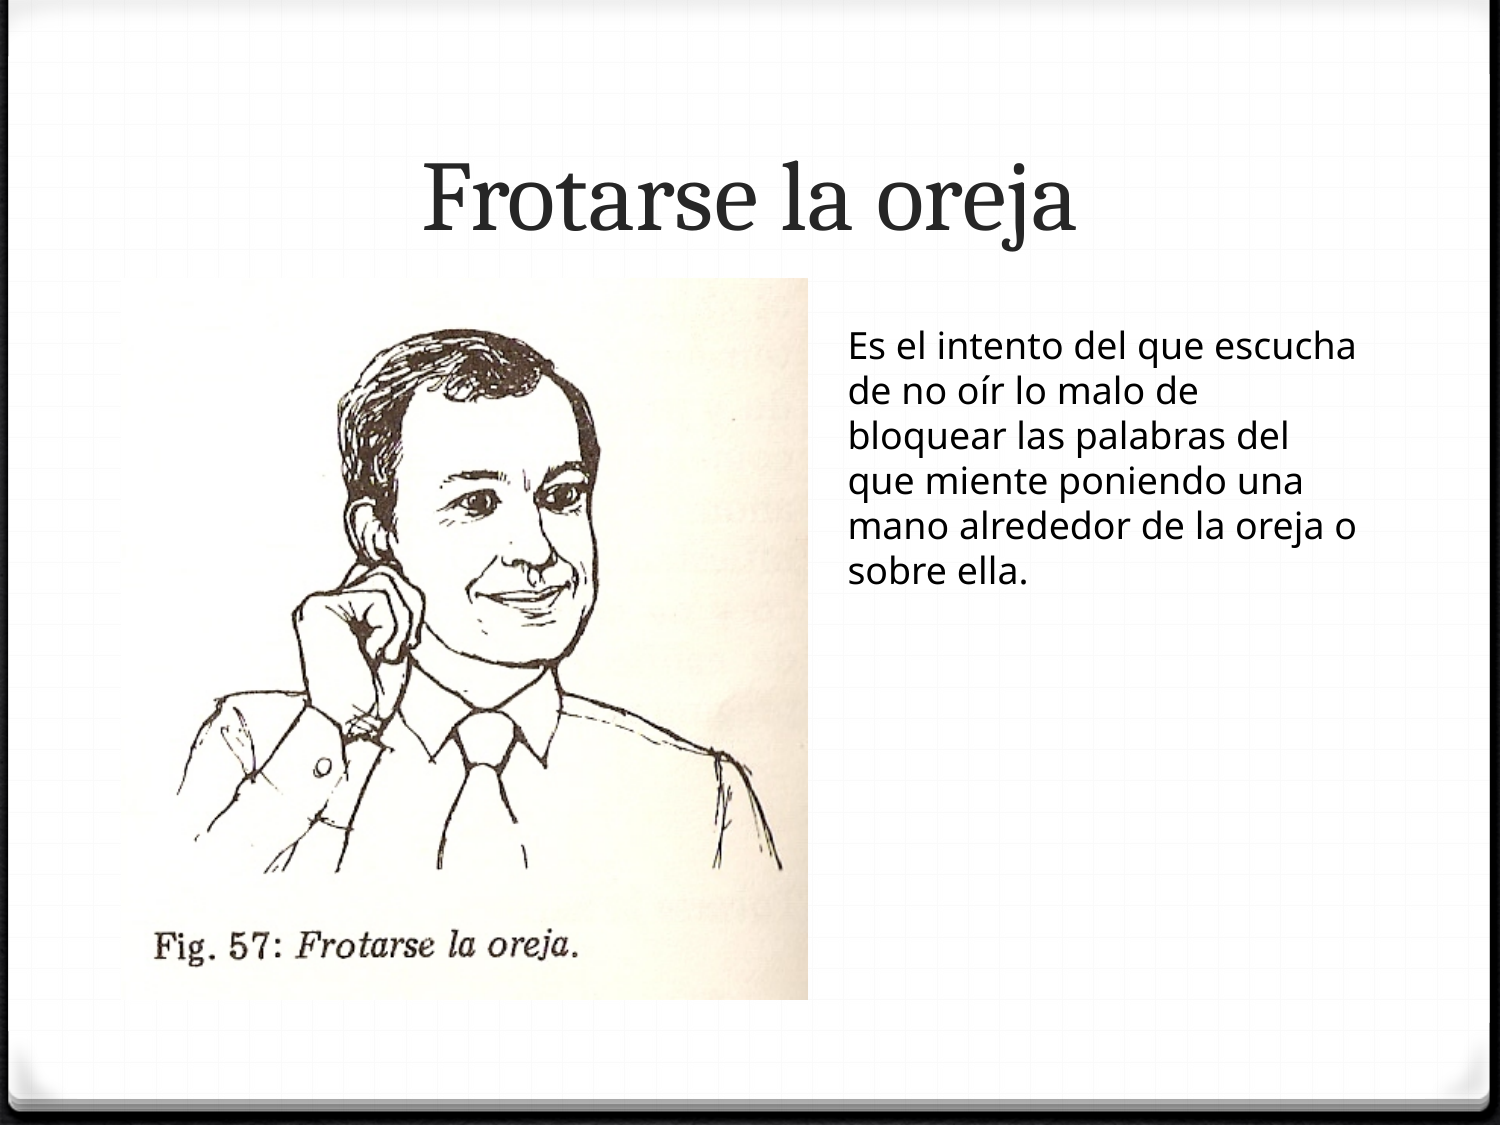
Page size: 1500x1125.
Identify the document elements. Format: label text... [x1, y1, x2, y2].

text_box Es el intento del que escucha de no oír lo malo de bloquear las palabras del que miente poniendo una mano alrededor de la oreja o sobre ella. [832, 314, 1376, 599]
title Frotarse la oreja [90, 71, 1410, 309]
picture [0, 0, 1500, 1125]
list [121, 278, 808, 1000]
